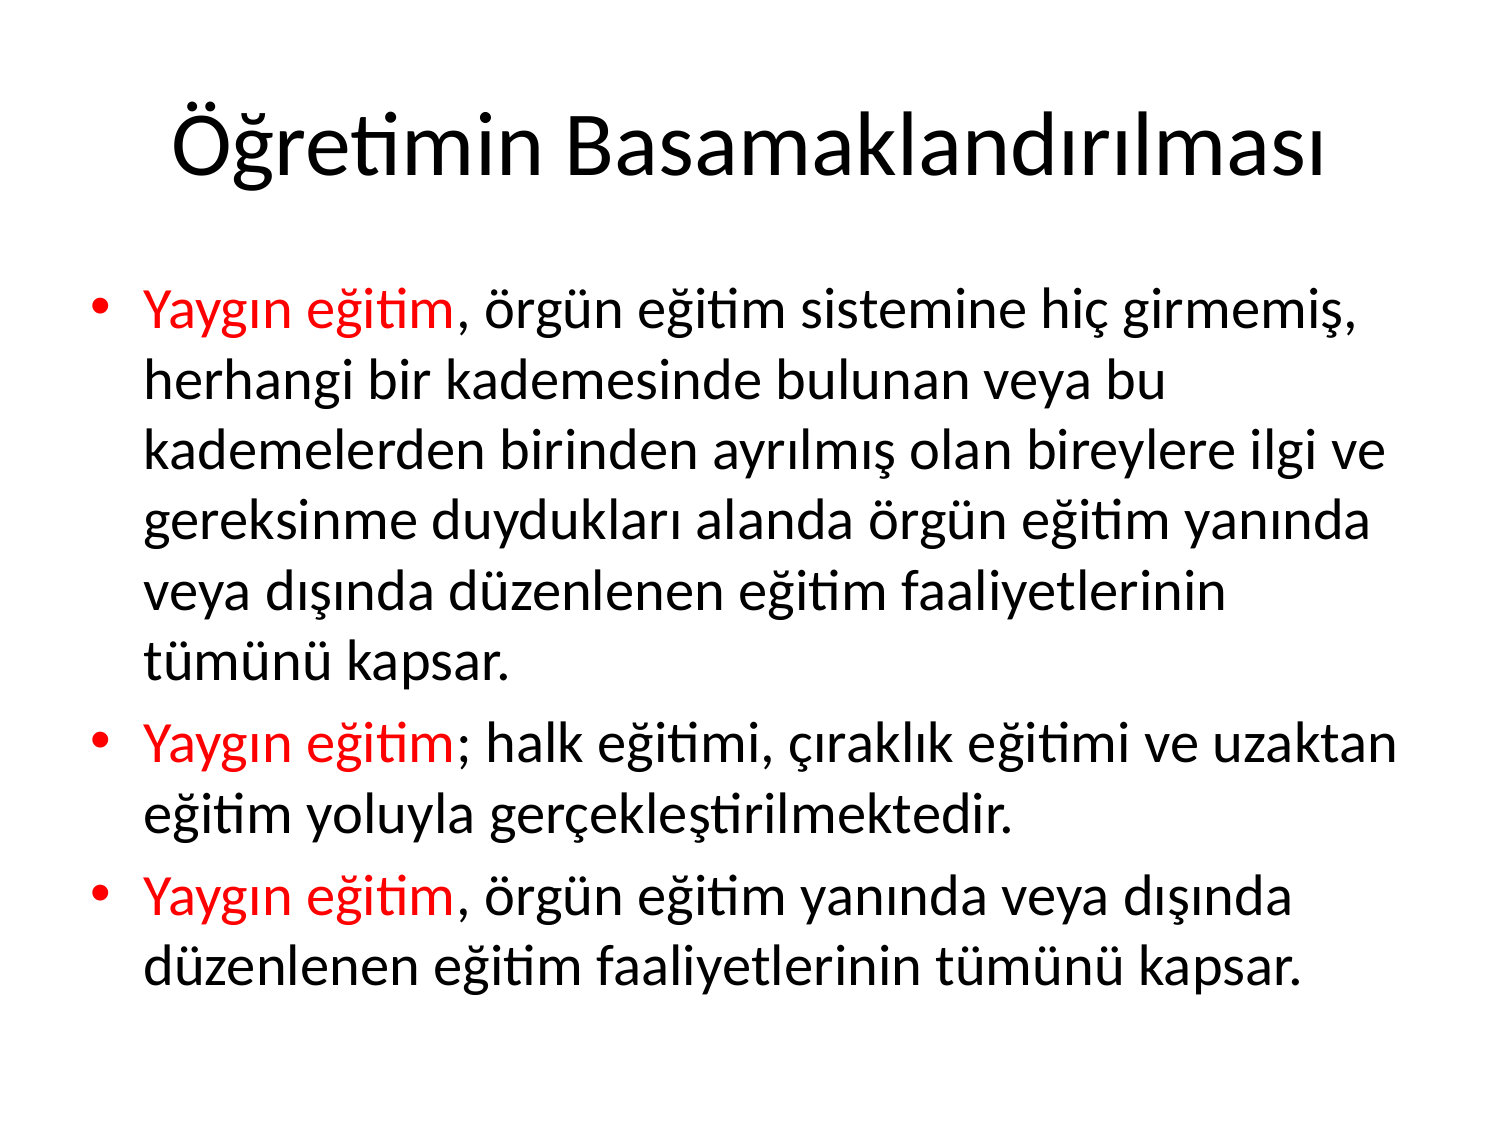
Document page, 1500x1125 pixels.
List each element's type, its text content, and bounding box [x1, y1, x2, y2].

title Öğretimin Basamaklandırılması [75, 45, 1425, 233]
list Yaygın eğitim, örgün eğitim sistemine hiç girmemiş, herhangi bir kademesinde bulunan veya bu kademelerden birinden ayrılmış olan bireylere ilgi ve gereksinme duydukları alanda örgün eğitim yanında veya dışında düzenlenen eğitim faaliyetlerinin tümünü kapsar. Yaygın eğitim; halk eğitimi, çıraklık eğitimi ve uzaktan eğitim yoluyla gerçekleştirilmektedir. Yaygın eğitim, örgün eğitim yanında veya dışında düzenlenen eğitim faaliyetlerinin tümünü kapsar. [75, 262, 1425, 1005]
